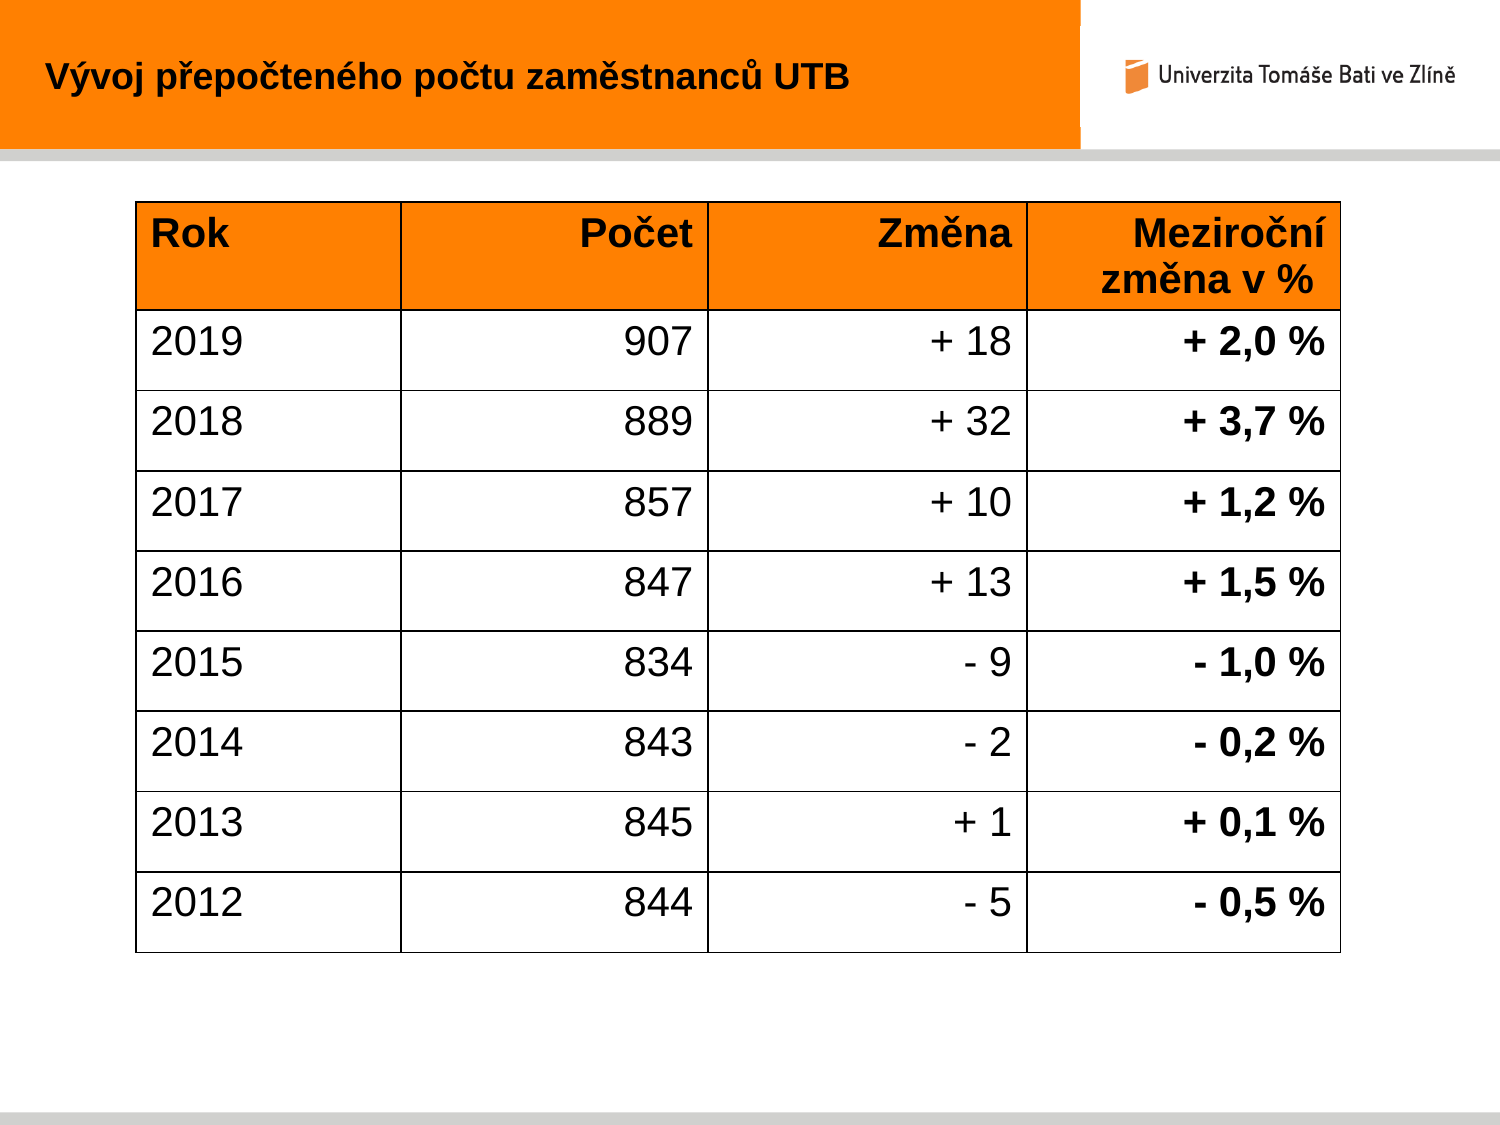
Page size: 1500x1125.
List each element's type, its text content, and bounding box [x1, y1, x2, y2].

table_cell + 1 [709, 792, 1026, 871]
table_cell - 5 [709, 873, 1026, 952]
table_cell 907 [402, 311, 707, 390]
table_cell 2013 [137, 792, 400, 871]
table_cell + 1,2 % [1028, 472, 1340, 550]
text_box Vývoj přepočteného počtu zaměstnanců UTB [0, 0, 1081, 150]
table_cell 2012 [137, 873, 400, 952]
table_cell 2018 [137, 391, 400, 470]
table_cell 843 [402, 712, 707, 791]
table_cell 844 [402, 873, 707, 952]
table_header Rok [137, 203, 400, 309]
table_cell 834 [402, 632, 707, 710]
table_cell + 0,1 % [1028, 792, 1340, 871]
table_cell - 0,5 % [1028, 873, 1340, 952]
table_cell 845 [402, 792, 707, 871]
table_cell - 1,0 % [1028, 632, 1340, 710]
table_cell + 18 [709, 311, 1026, 390]
table_cell 2019 [137, 311, 400, 390]
table_cell 847 [402, 552, 707, 630]
table_cell - 9 [709, 632, 1026, 710]
table_cell 2015 [137, 632, 400, 710]
table_cell - 0,2 % [1028, 712, 1340, 791]
table_cell + 3,7 % [1028, 391, 1340, 470]
table_cell 2017 [137, 472, 400, 550]
table_cell - 2 [709, 712, 1026, 791]
table_cell + 2,0 % [1028, 311, 1340, 390]
table_cell 857 [402, 472, 707, 550]
table_header Počet [402, 203, 707, 309]
table_cell 889 [402, 391, 707, 470]
table_header Meziroční změna v % [1028, 203, 1340, 309]
table_header Změna [709, 203, 1026, 309]
table_cell + 13 [709, 552, 1026, 630]
table_cell 2016 [137, 552, 400, 630]
table_cell + 10 [709, 472, 1026, 550]
table_cell 2014 [137, 712, 400, 791]
picture [1081, 26, 1500, 127]
table_cell + 1,5 % [1028, 552, 1340, 630]
table_cell + 32 [709, 391, 1026, 470]
